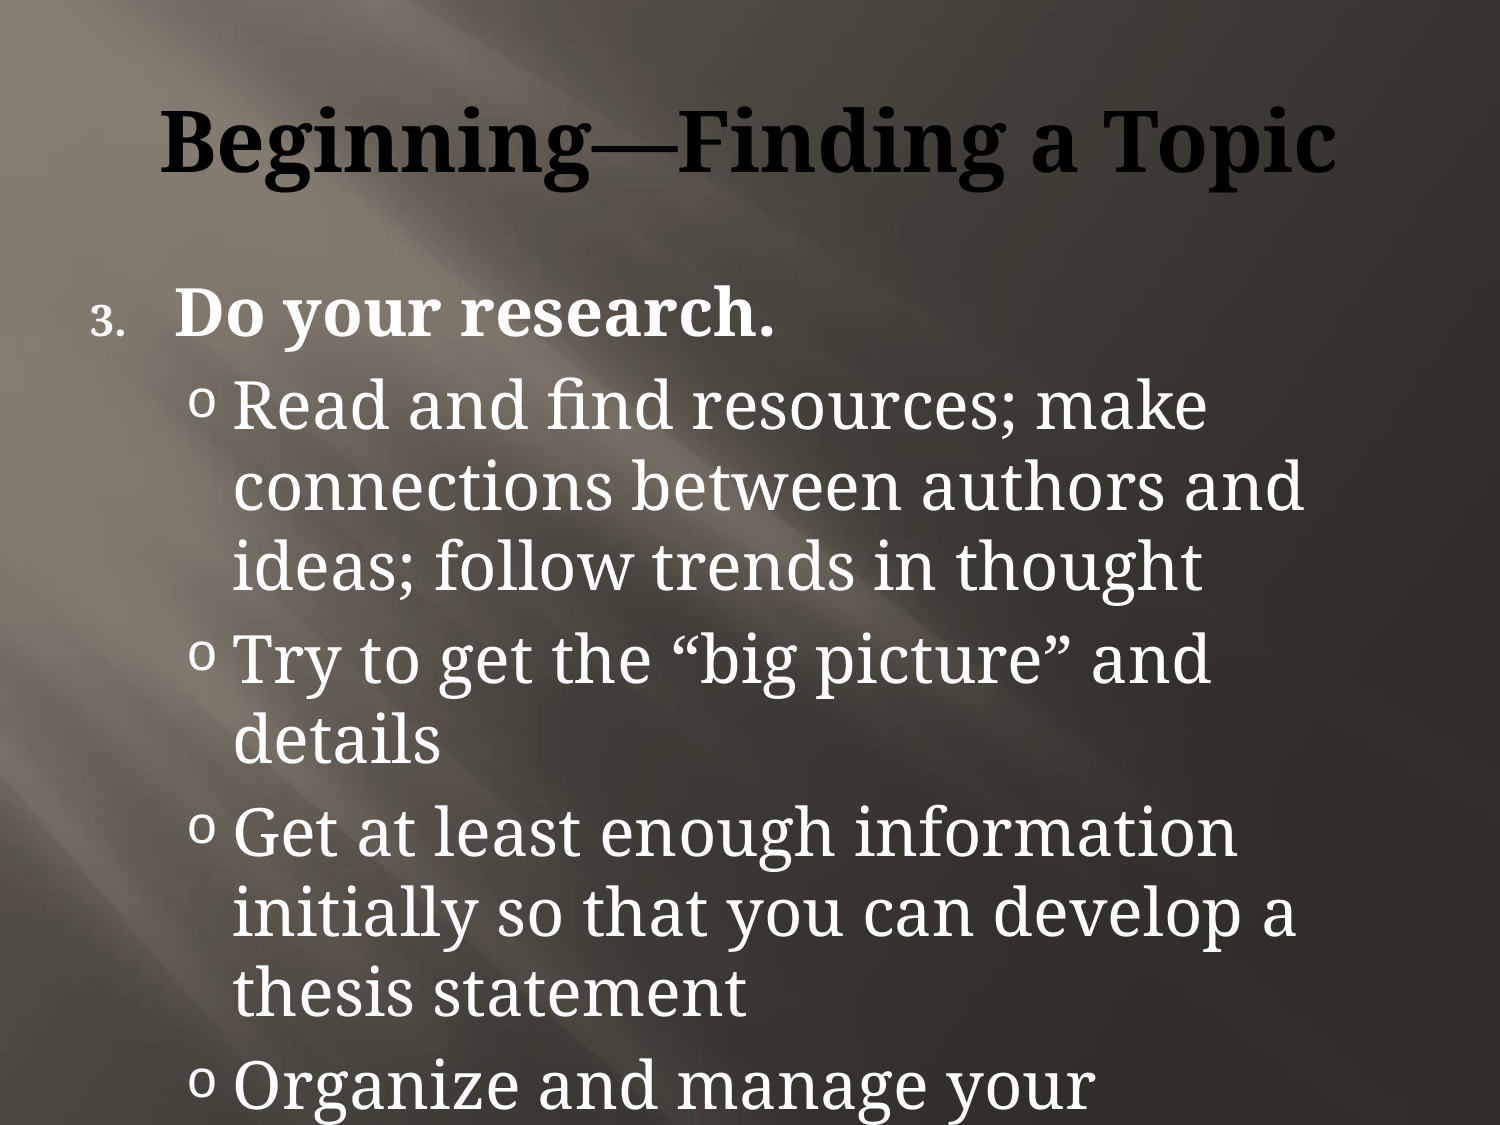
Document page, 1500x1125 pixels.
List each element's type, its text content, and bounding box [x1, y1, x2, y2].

list Do your research. Read and find resources; make connections between authors and ideas; follow trends in thought Try to get the “big picture” and details Get at least enough information initially so that you can develop a thesis statement Organize and manage your information [74, 262, 1426, 1036]
title Beginning—Finding a Topic [75, 45, 1425, 233]
